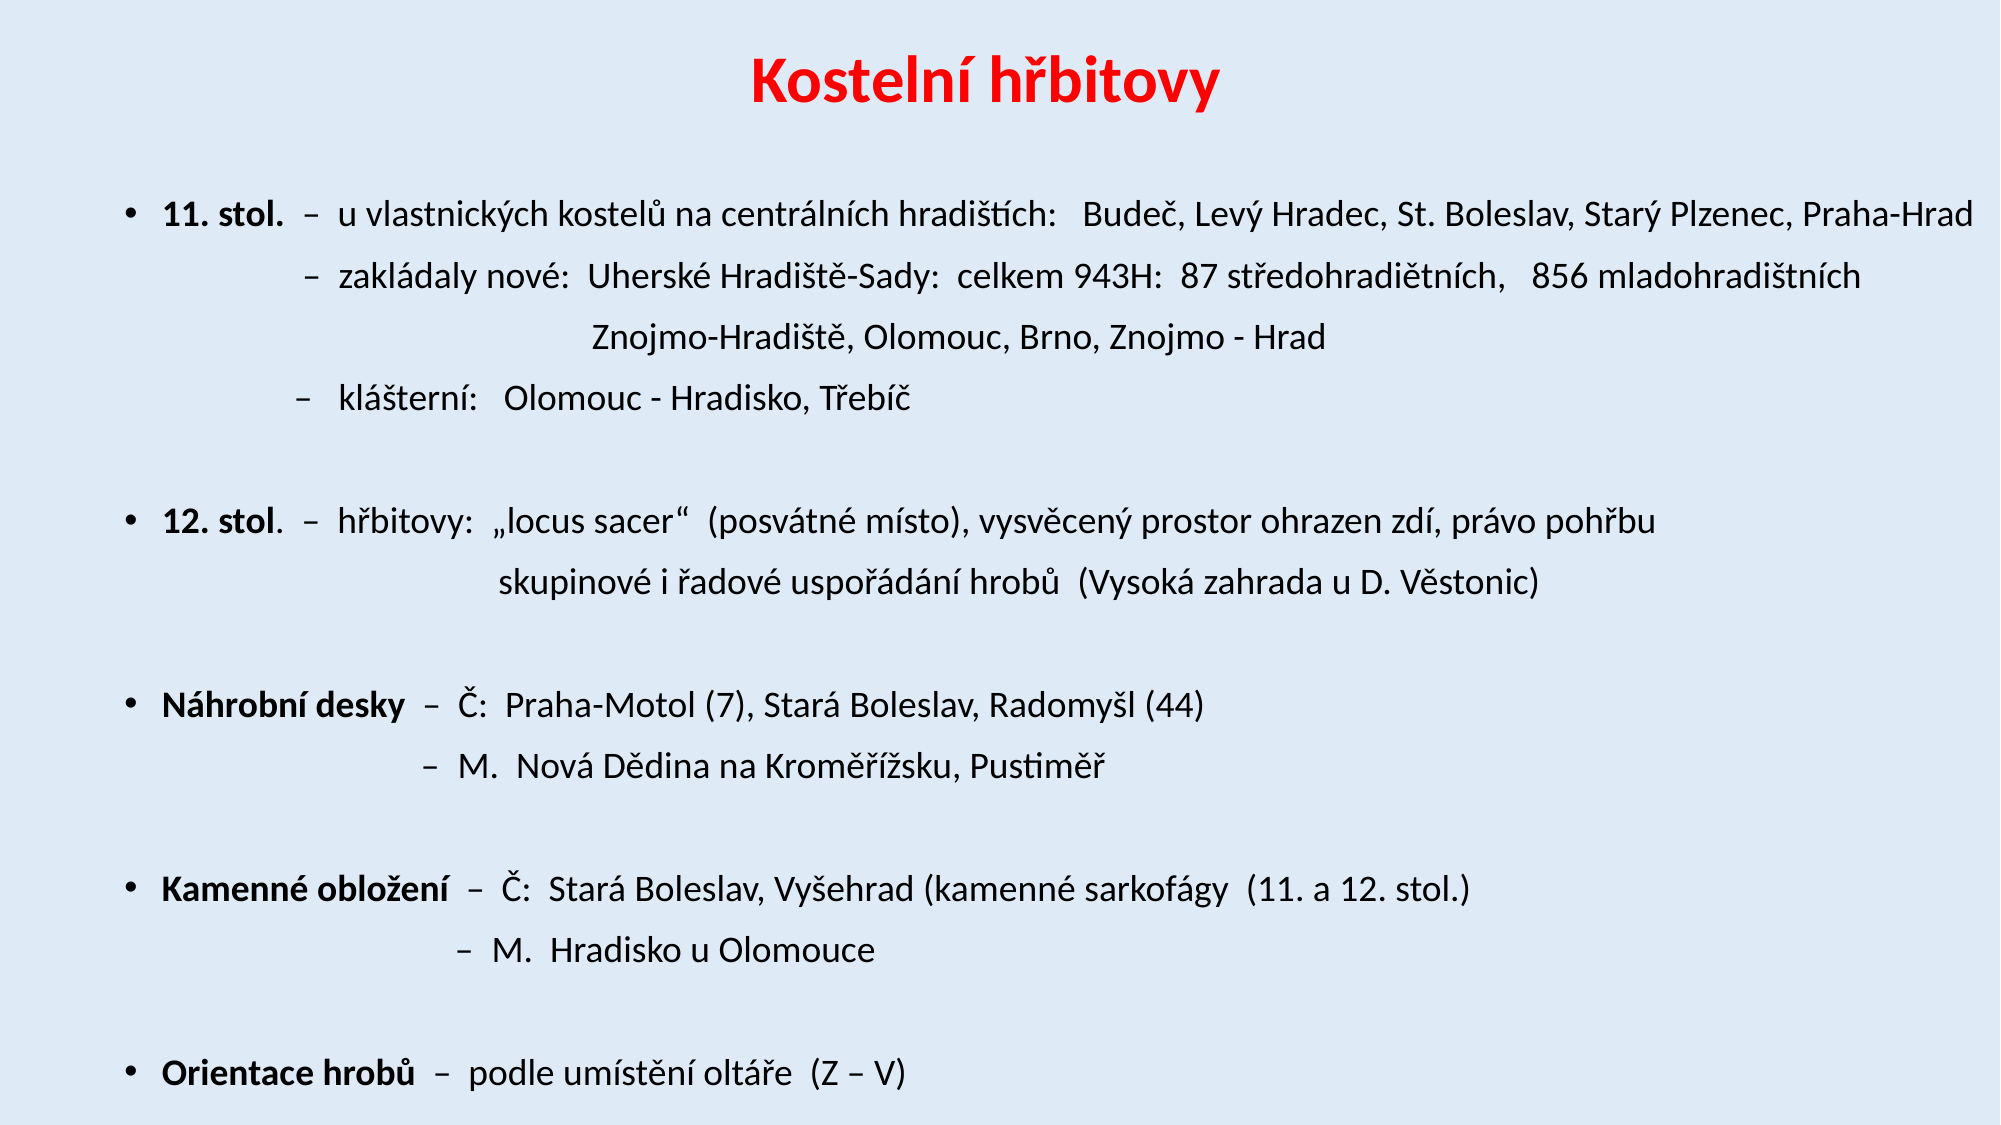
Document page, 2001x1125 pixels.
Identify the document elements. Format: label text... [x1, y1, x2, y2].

list Kostelní hřbitovy 11. stol. – u vlastnických kostelů na centrálních hradištích: Budeč, Levý Hradec, St. Boleslav, Starý Plzenec, Praha-Hrad – zakládaly nové: Uherské Hradiště-Sady: celkem 943H: 87 středohradiětních, 856 mladohradištních Znojmo-Hradiště, Olomouc, Brno, Znojmo - Hrad – klášterní: Olomouc - Hradisko, Třebíč 12. stol. – hřbitovy: „locus sacer“ (posvátné místo), vysvěcený prostor ohrazen zdí, právo pohřbu skupinové i řadové uspořádání hrobů (Vysoká zahrada u D. Věstonic) Náhrobní desky – Č: Praha-Motol (7), Stará Boleslav, Radomyšl (44) – M. Nová Dědina na Kroměřížsku, Pustiměř Kamenné obložení – Č: Stará Boleslav, Vyšehrad (kamenné sarkofágy (11. a 12. stol.) – M. Hradisko u Olomouce Orientace hrobů – podle umístění oltáře (Z – V) [109, 37, 2000, 1125]
